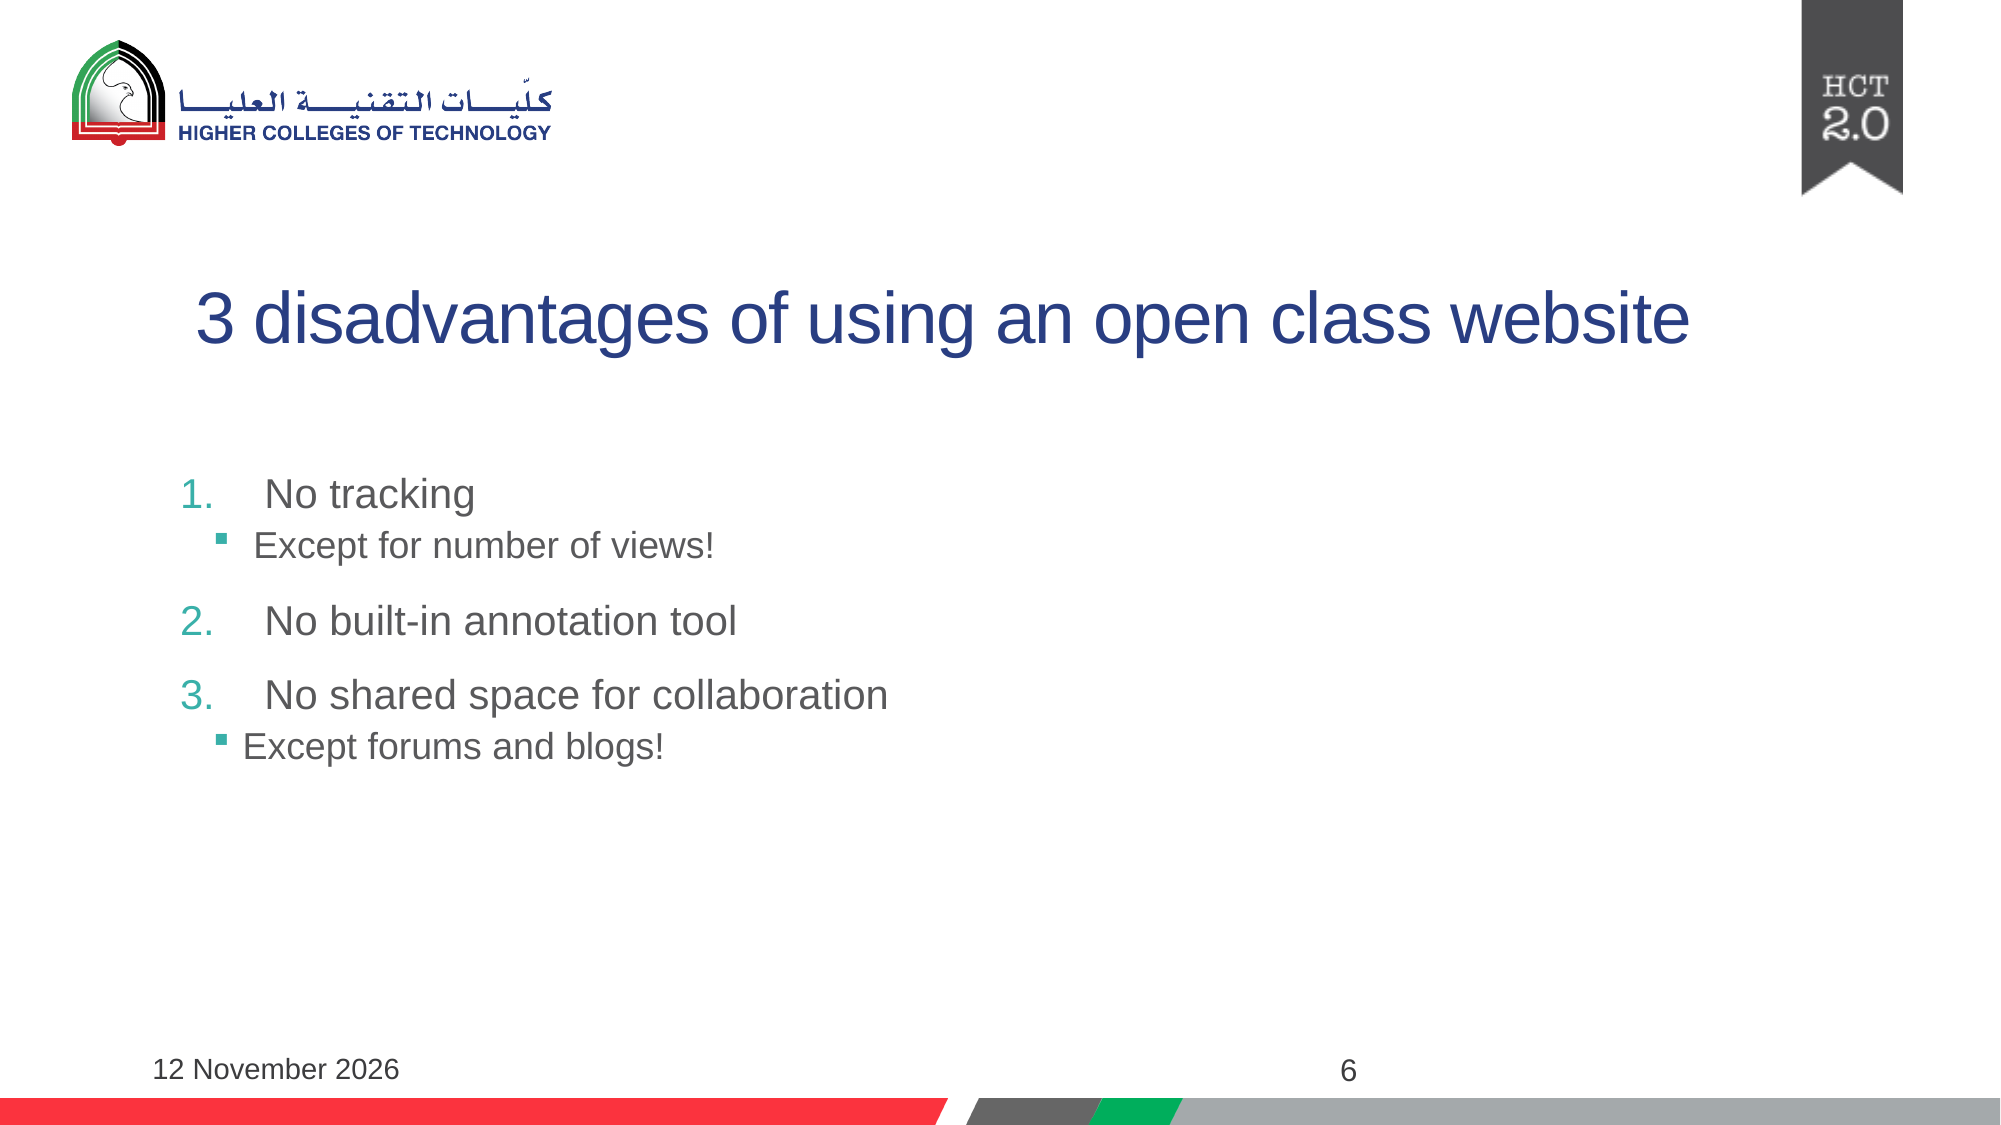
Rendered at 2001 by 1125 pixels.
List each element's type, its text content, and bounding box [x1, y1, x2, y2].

slide_number 6 [1325, 1042, 1863, 1103]
picture [72, 40, 552, 146]
title 3 disadvantages of using an open class website [180, 128, 1830, 367]
list No tracking Except for number of views! No built-in annotation tool No shared space for collaboration Except forums and blogs! [180, 464, 1830, 1125]
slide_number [137, 1042, 675, 1103]
